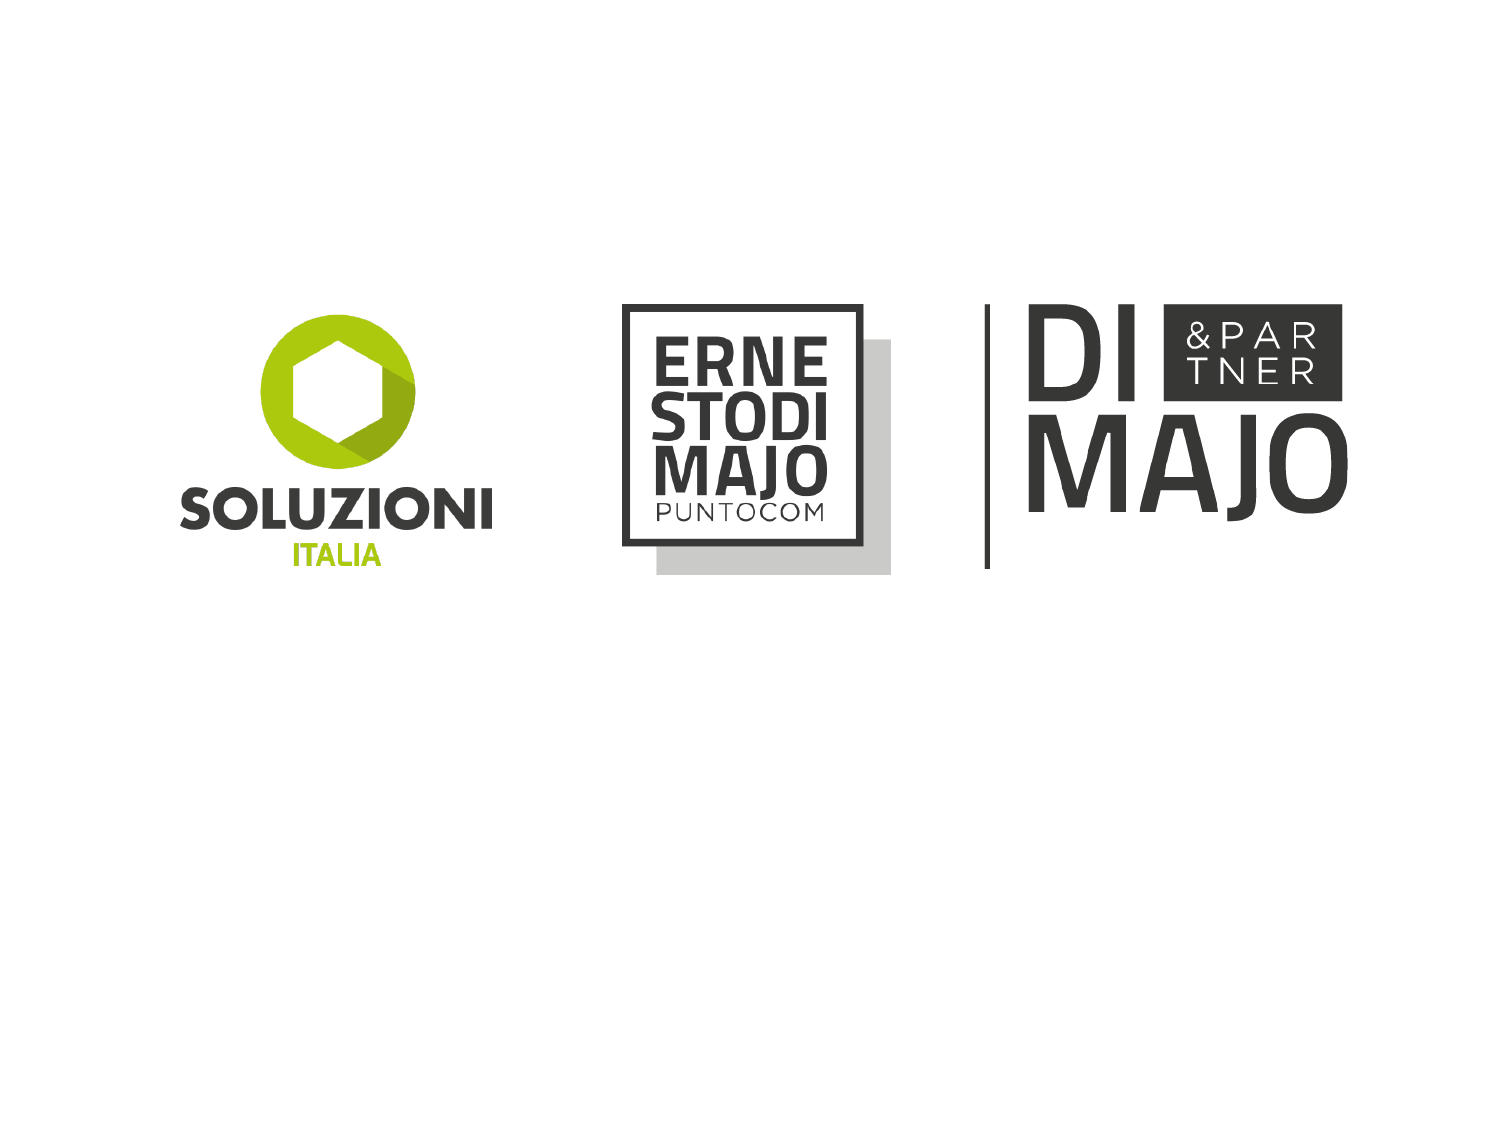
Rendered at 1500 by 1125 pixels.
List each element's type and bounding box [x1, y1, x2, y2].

picture [621, 304, 891, 575]
picture [163, 301, 516, 587]
picture [984, 304, 1348, 570]
